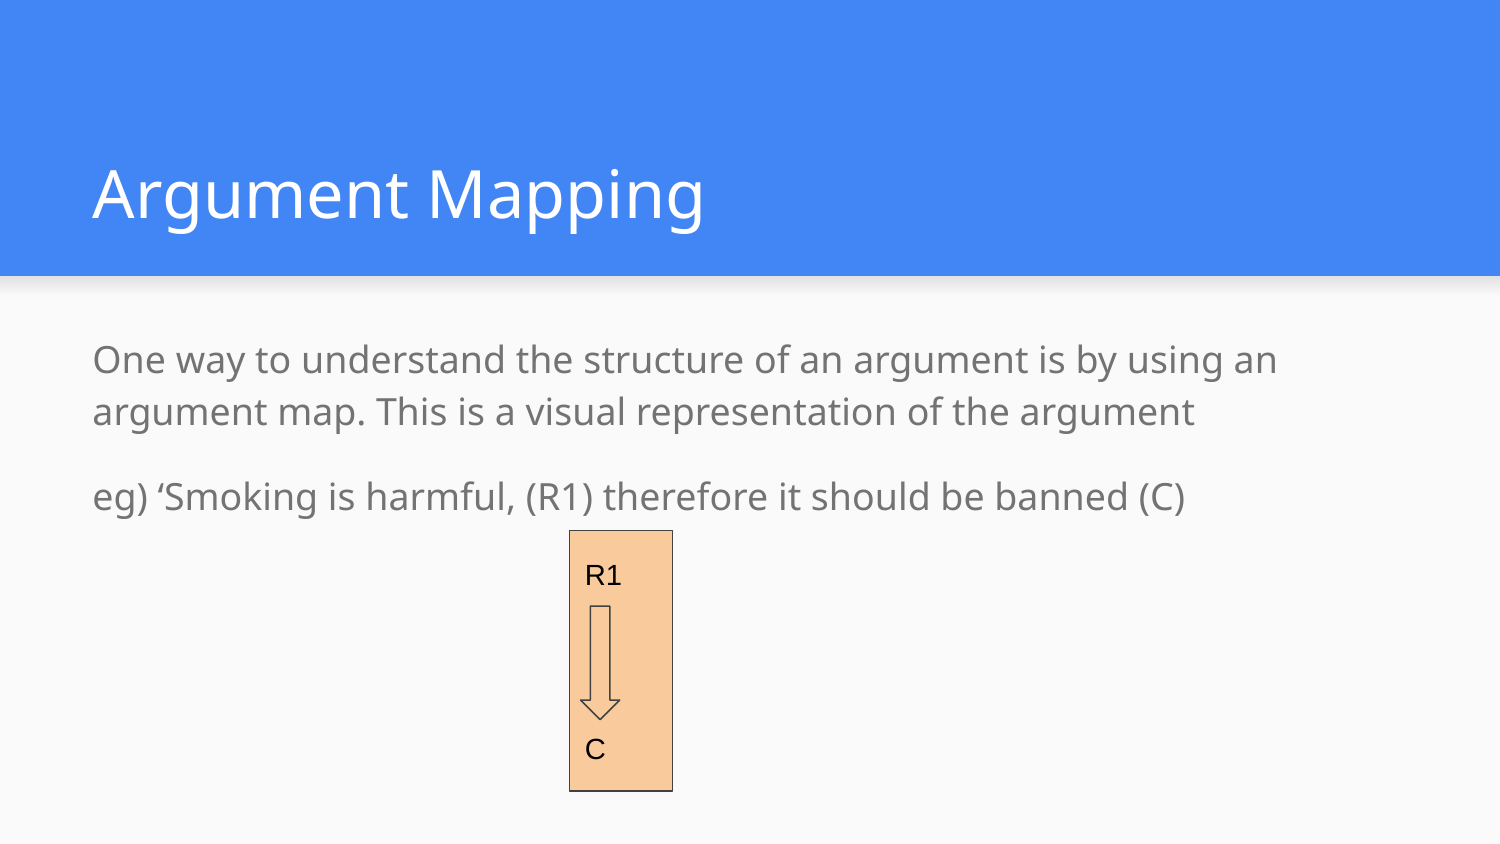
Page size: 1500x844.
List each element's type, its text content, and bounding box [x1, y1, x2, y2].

text_box R1 C [569, 530, 673, 792]
list One way to understand the structure of an argument is by using an argument map. This is a visual representation of the argument eg) ‘Smoking is harmful, (R1) therefore it should be banned (C) [77, 314, 1427, 792]
text_box [580, 606, 620, 720]
title Argument Mapping [77, 121, 1427, 248]
